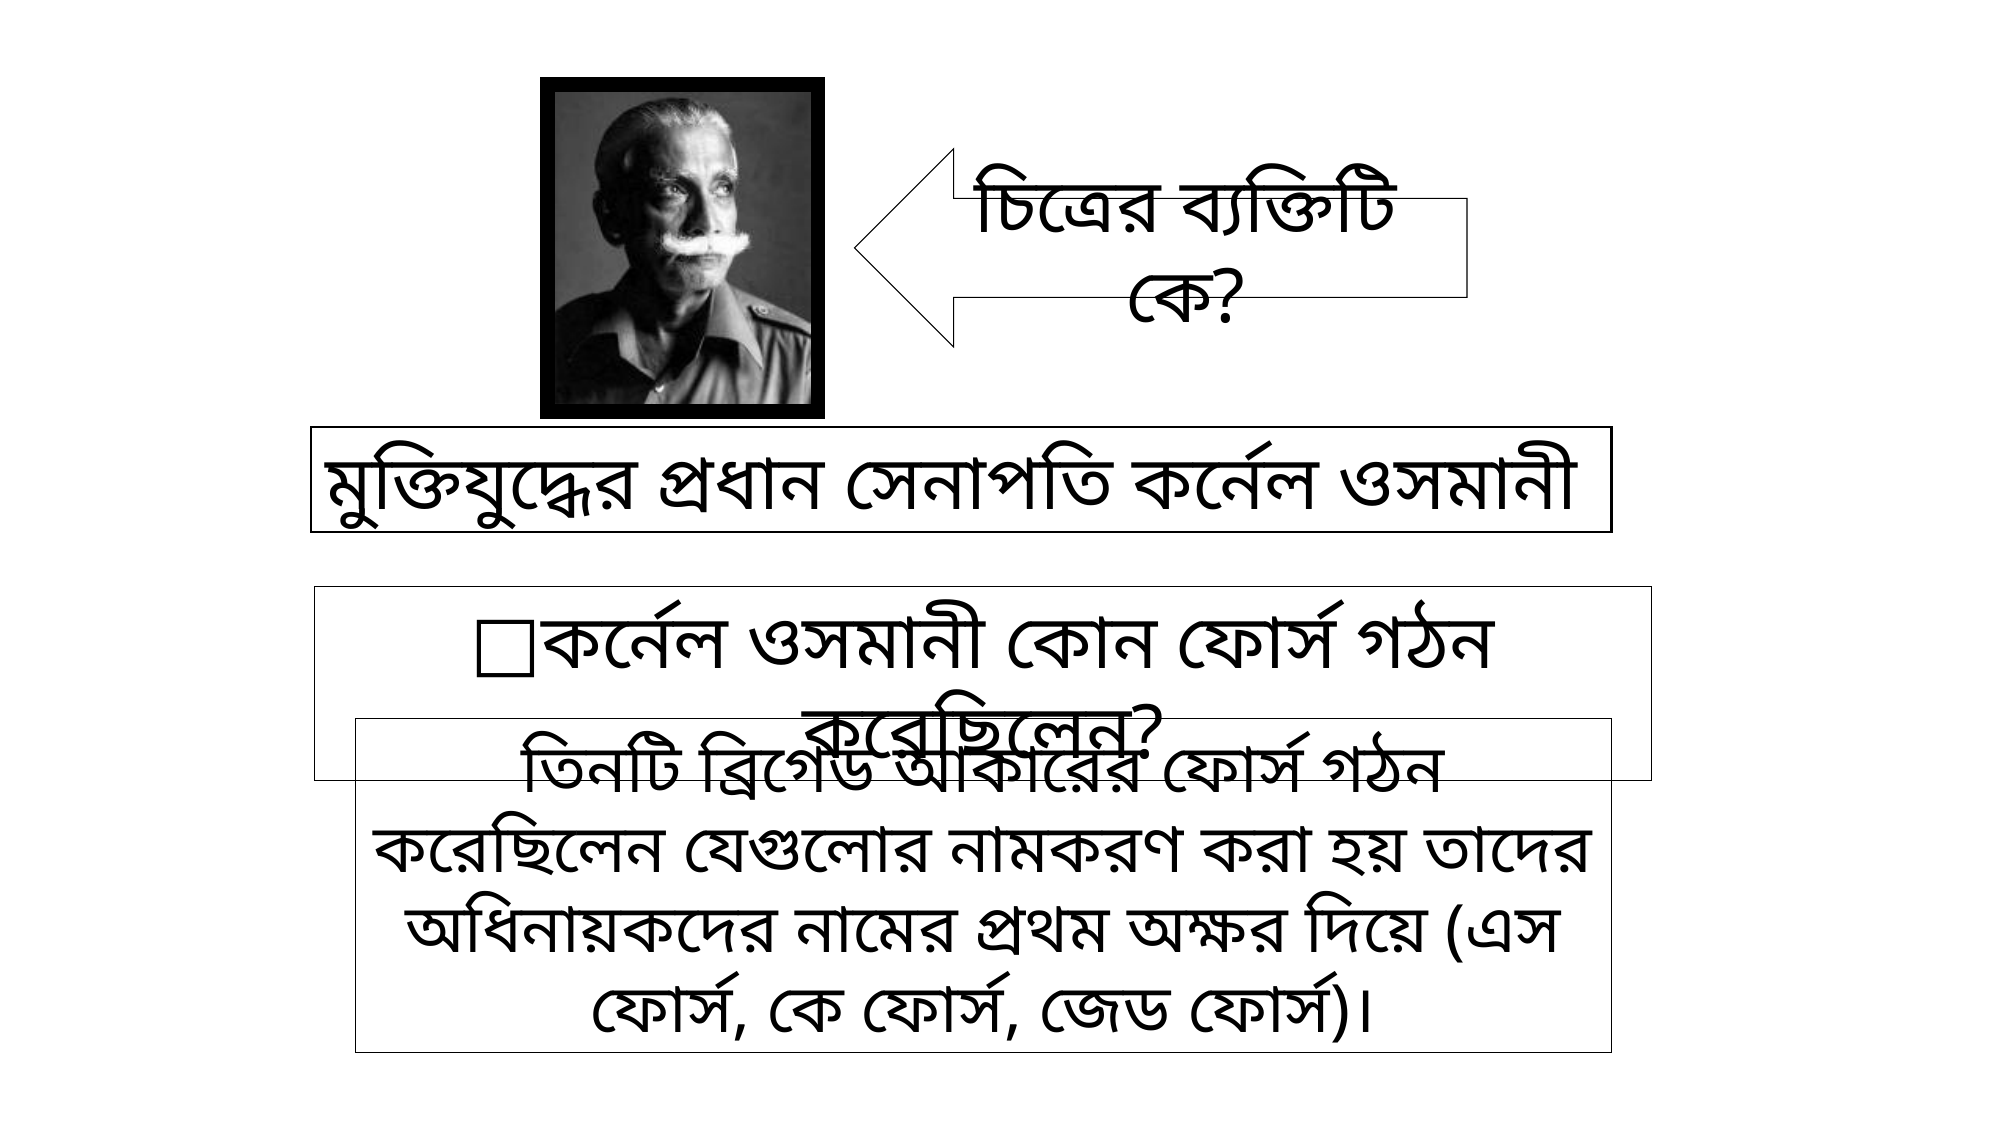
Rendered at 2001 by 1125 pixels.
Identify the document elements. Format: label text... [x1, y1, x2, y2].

text_box □কর্নেল ওসমানী কোন ফোর্স গঠন করেছিলেন? [314, 586, 1652, 781]
text_box মুক্তিযুদ্ধের প্রধান সেনাপতি কর্নেল ওসমানী [310, 426, 1613, 533]
text_box চিত্রের ব্যক্তিটি কে? [853, 147, 1468, 349]
text_box তিনটি ব্রিগেড আকারের ফোর্স গঠন করেছিলেন যেগুলোর নামকরণ করা হয় তাদের অধিনায়কদের নামের প্রথম অক্ষর দিয়ে (এস ফোর্স, কে ফোর্স, জেড ফোর্স)। [355, 718, 1612, 1053]
picture [554, 91, 811, 405]
